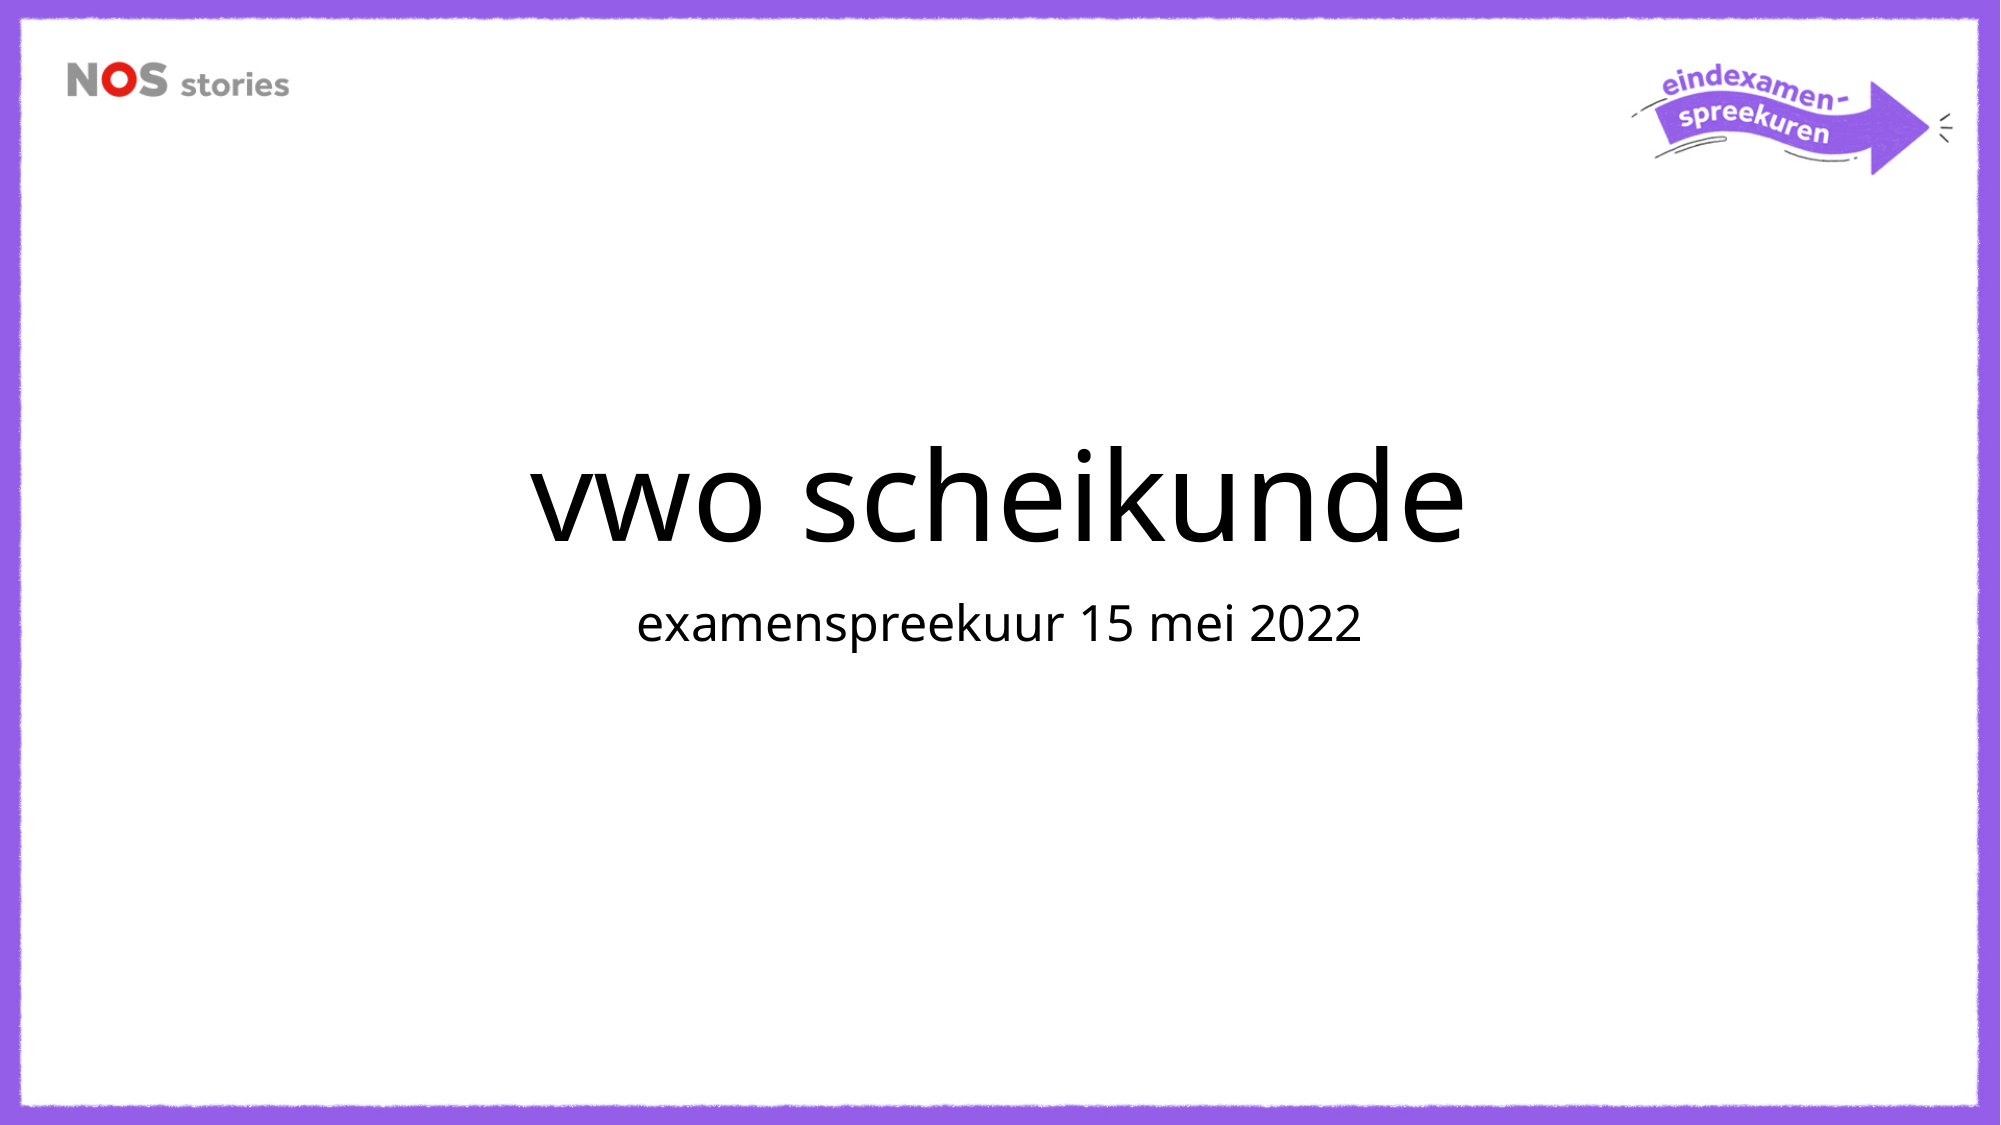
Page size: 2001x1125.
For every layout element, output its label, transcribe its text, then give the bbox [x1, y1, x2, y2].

title vwo scheikunde [249, 184, 1750, 576]
picture [0, 0, 2001, 1125]
subtitle examenspreekuur 15 mei 2022 [249, 590, 1750, 863]
